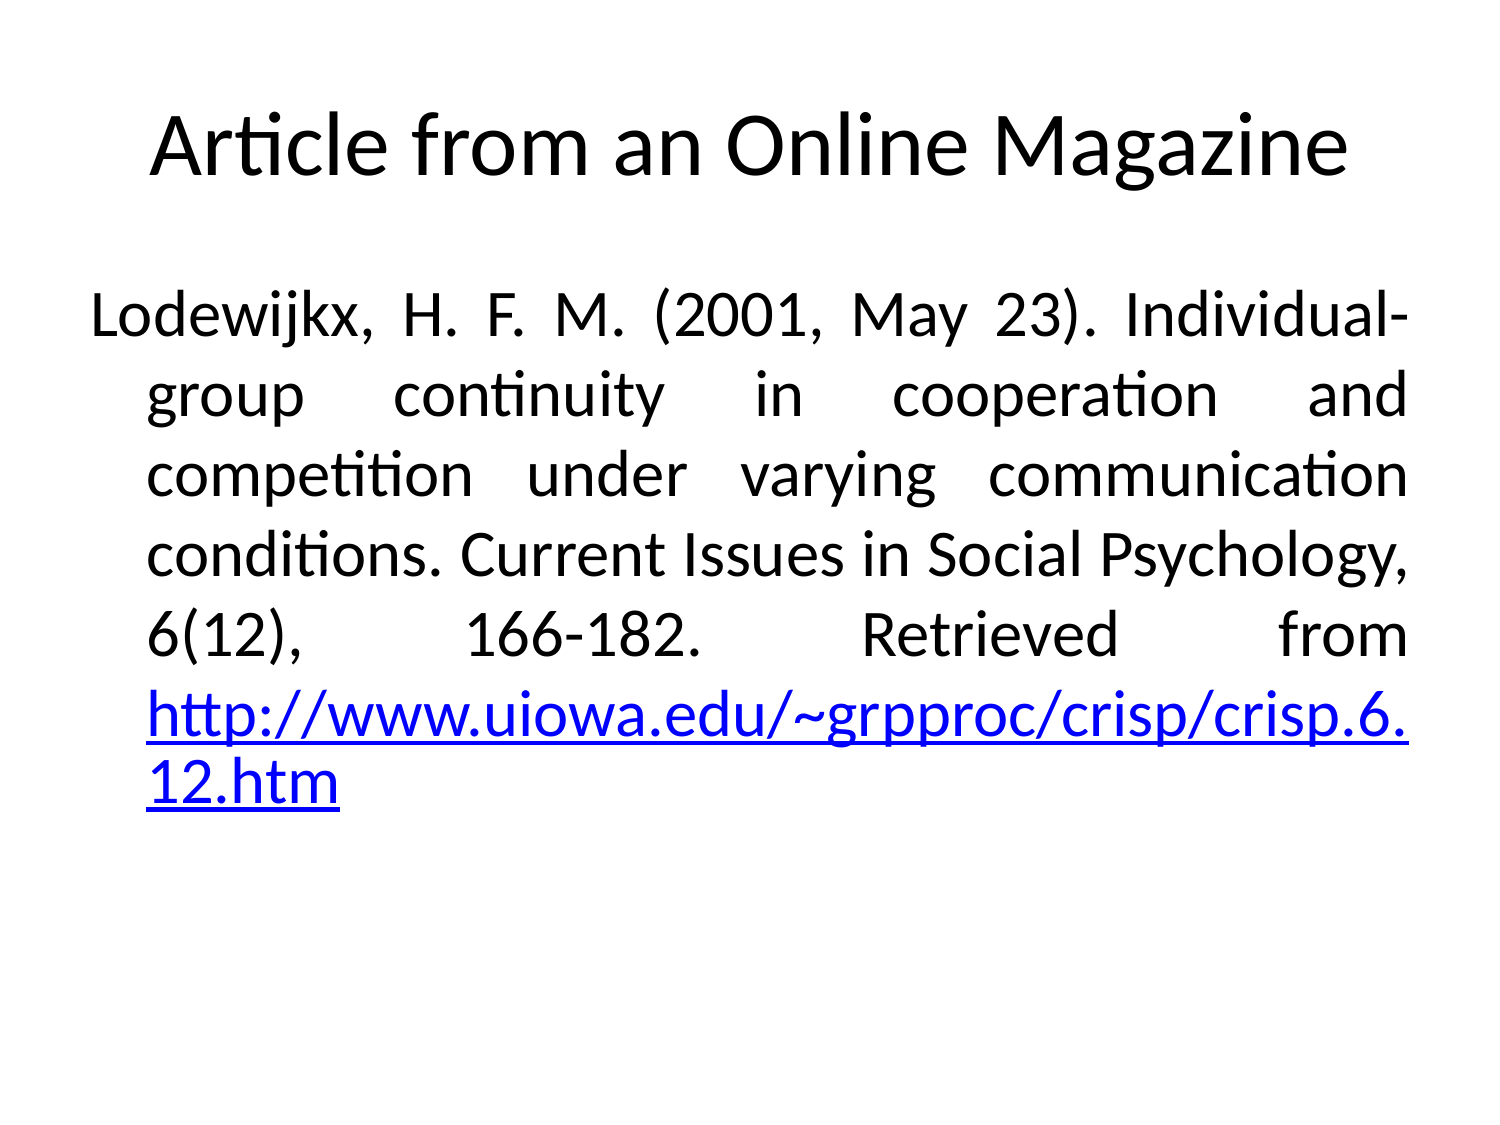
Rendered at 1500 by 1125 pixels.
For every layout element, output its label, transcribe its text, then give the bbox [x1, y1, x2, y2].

list Lodewijkx, H. F. M. (2001, May 23). Individual-group continuity in cooperation and competition under varying communication conditions. Current Issues in Social Psychology, 6(12), 166-182. Retrieved from http://www.uiowa.edu/~grpproc/crisp/crisp.6.12.htm [75, 262, 1425, 1005]
title Article from an Online Magazine [75, 45, 1425, 233]
